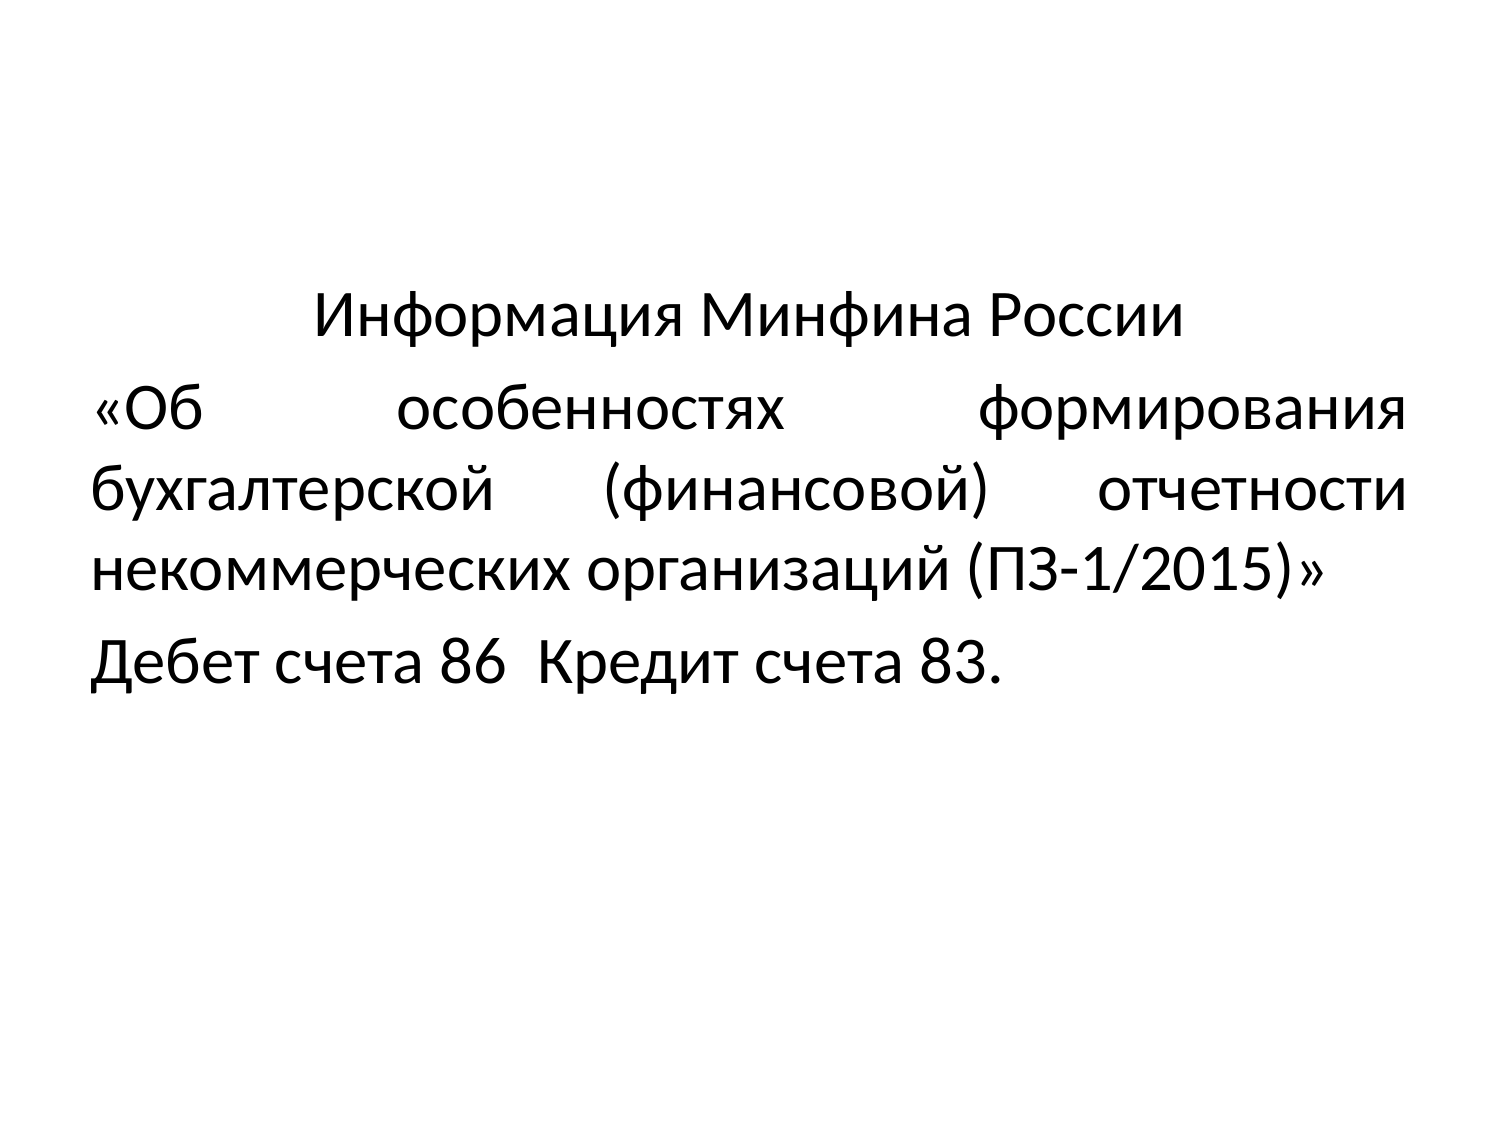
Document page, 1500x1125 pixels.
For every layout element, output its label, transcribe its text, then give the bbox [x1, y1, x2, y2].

list Информация Минфина России «Об особенностях формирования бухгалтерской (финансовой) отчетности некоммерческих организаций (ПЗ-1/2015)» Дебет счета 86 Кредит счета 83. [75, 262, 1425, 1005]
